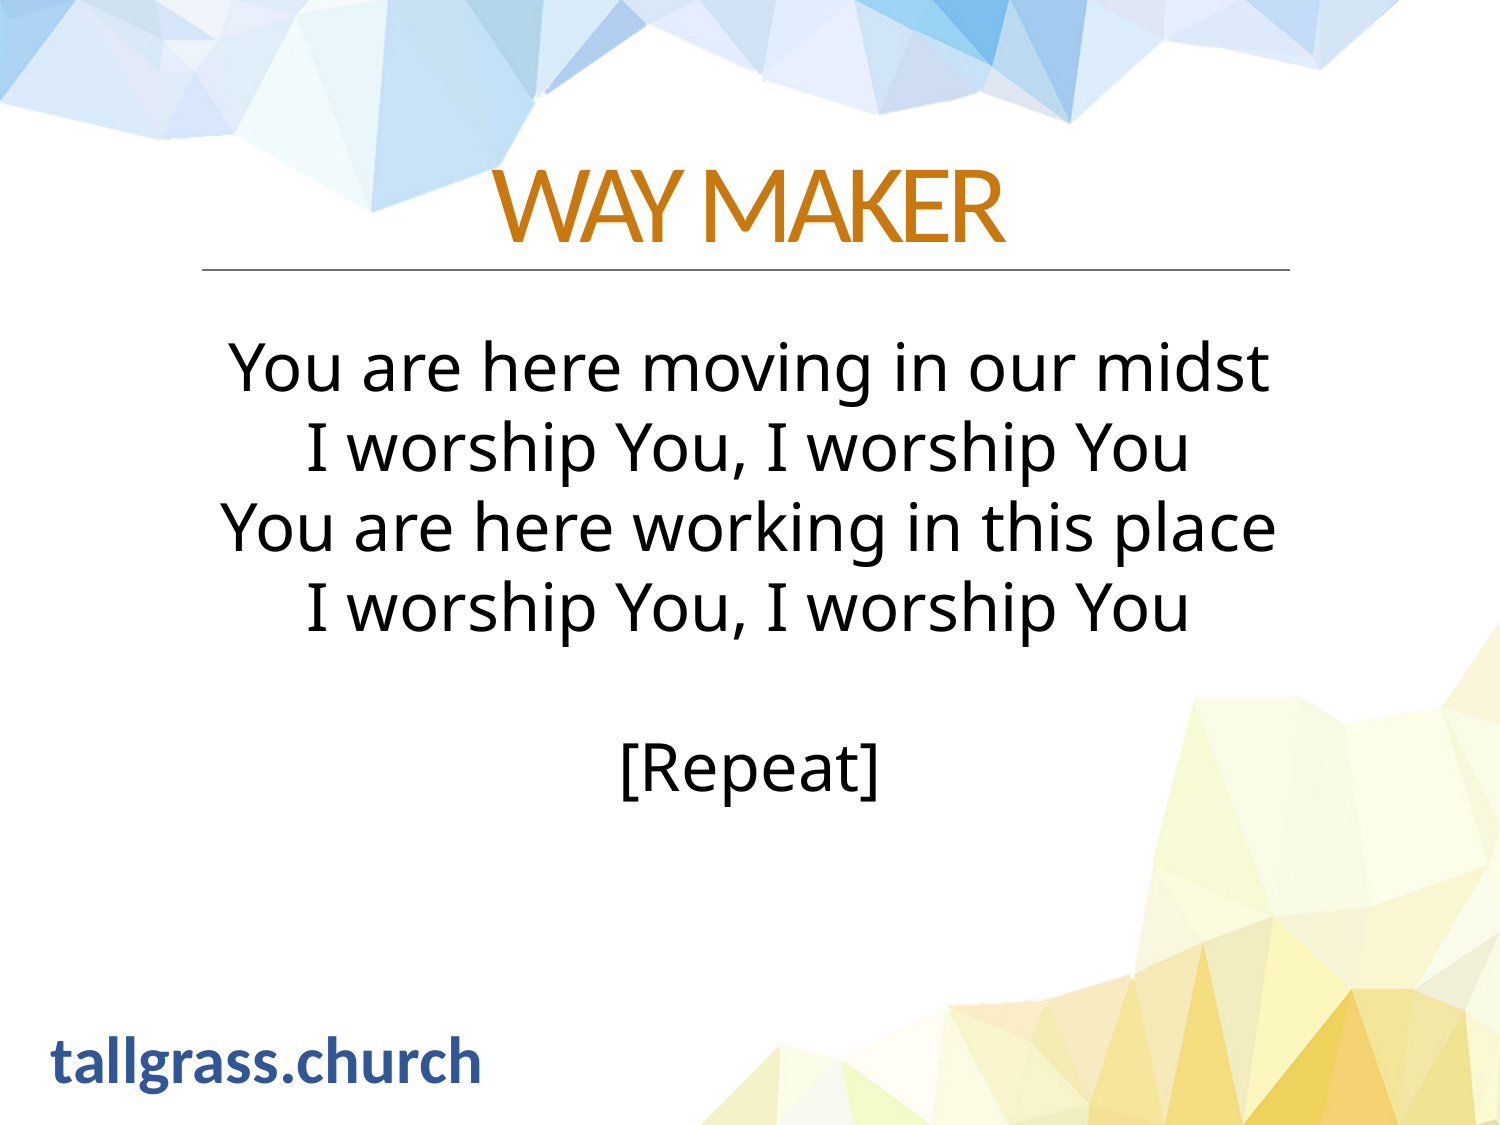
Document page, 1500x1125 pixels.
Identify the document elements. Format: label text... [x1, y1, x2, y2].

text_box You are here moving in our midst I worship You, I worship You You are here working in this place I worship You, I worship You [Repeat] [0, 122, 1500, 872]
text_box tallgrass.church [35, 1009, 644, 1105]
picture [0, 0, 1500, 122]
picture [0, 872, 1500, 1125]
